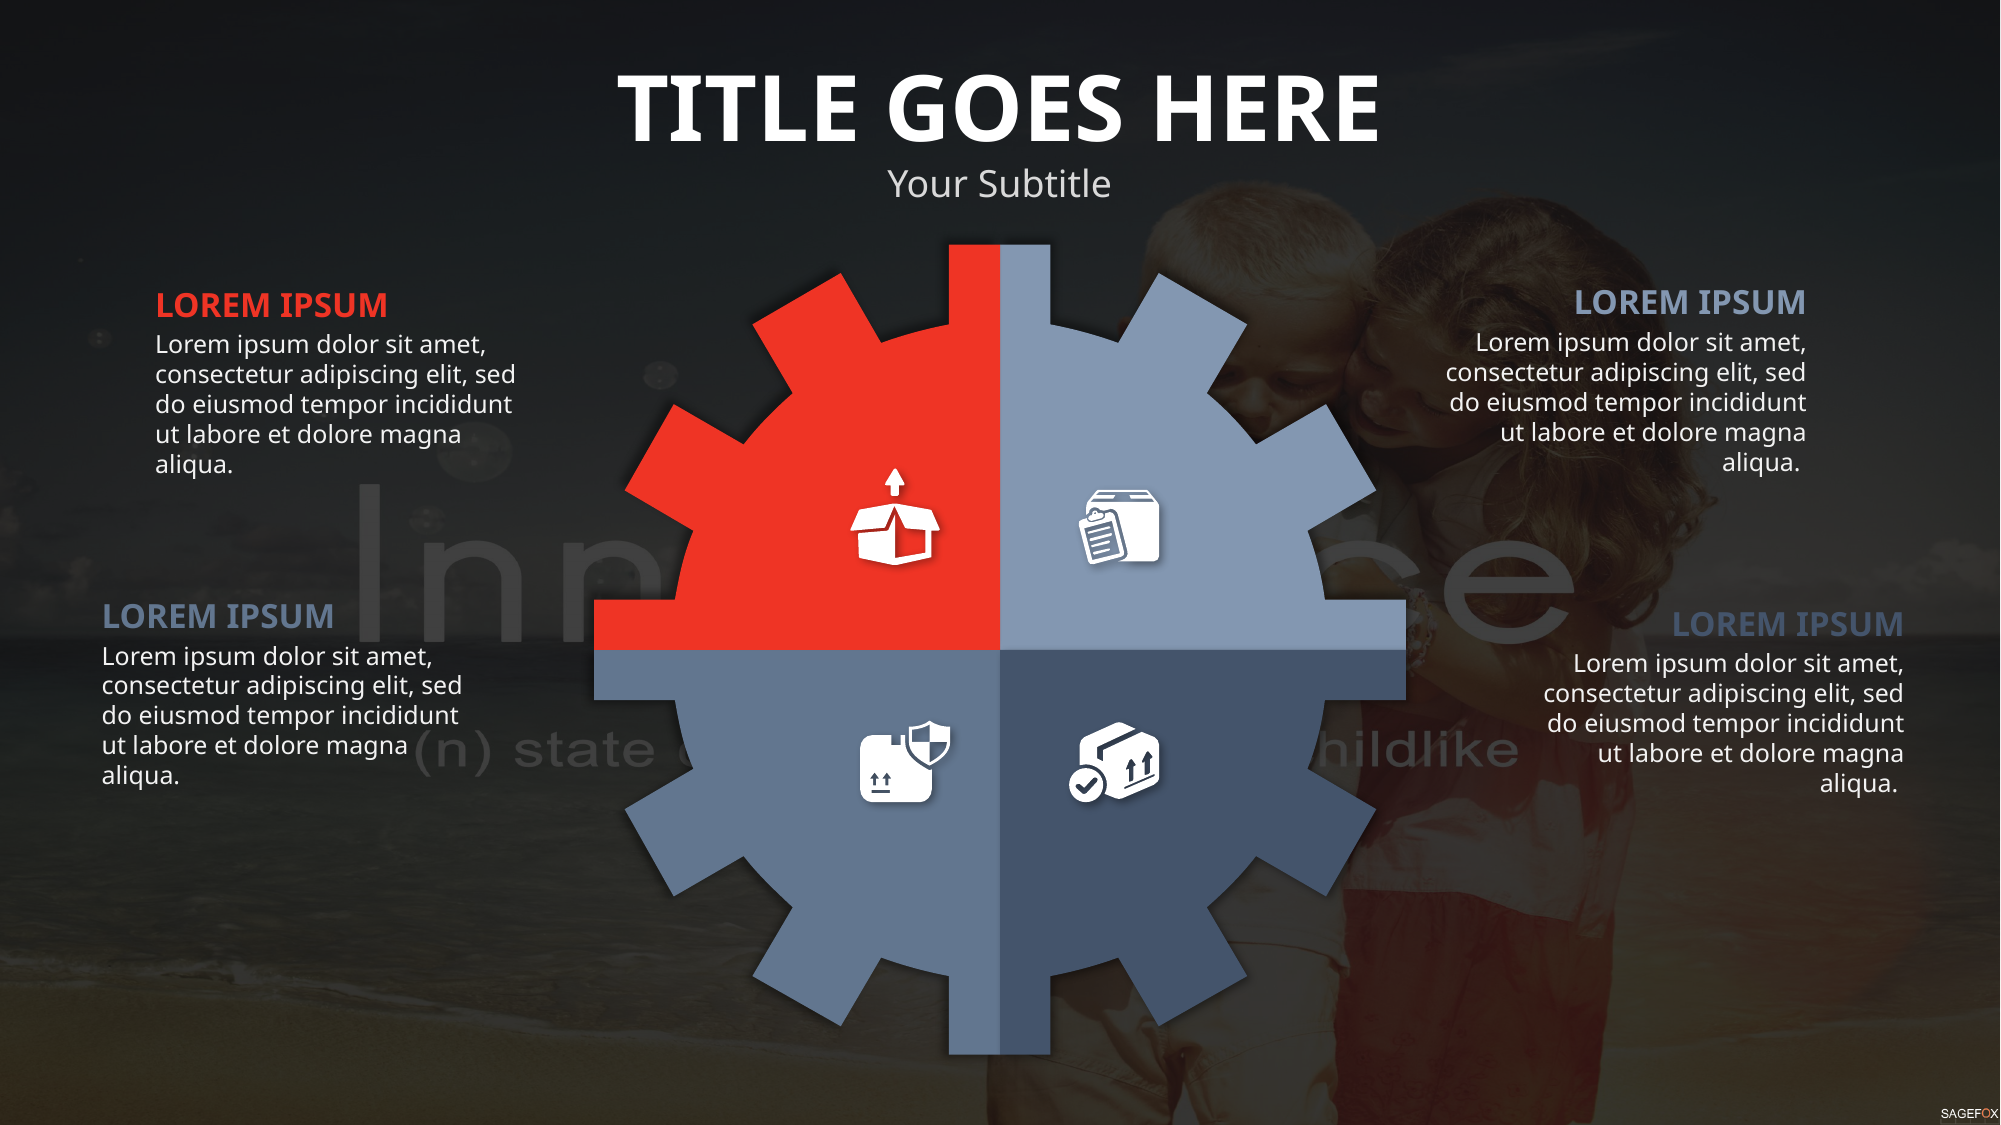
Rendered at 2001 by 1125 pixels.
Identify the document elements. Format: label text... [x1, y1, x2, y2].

text_box LOREM IPSUM Lorem ipsum dolor sit amet, consectetur adipiscing elit, sed do eiusmod tempor incididunt ut labore et dolore magna aliqua. [1417, 273, 1822, 484]
text_box [1000, 649, 1406, 1055]
text_box [885, 468, 905, 496]
text_box LOREM IPSUM Lorem ipsum dolor sit amet, consectetur adipiscing elit, sed do eiusmod tempor incididunt ut labore et dolore magna aliqua. [86, 587, 492, 797]
text_box [594, 322, 1001, 650]
text_box [594, 650, 1000, 1055]
text_box [850, 503, 940, 565]
picture [0, 0, 2001, 1125]
text_box LOREM IPSUM Lorem ipsum dolor sit amet, consectetur adipiscing elit, sed do eiusmod tempor incididunt ut labore et dolore magna aliqua. [140, 276, 546, 487]
text_box [908, 720, 951, 766]
text_box [1001, 322, 1406, 649]
text_box [1069, 768, 1104, 803]
text_box [1086, 489, 1160, 562]
text_box [860, 735, 932, 803]
text_box [1079, 722, 1160, 799]
text_box [1078, 510, 1125, 565]
text_box TITLE GOES HERE Your Subtitle [548, 42, 1452, 322]
text_box LOREM IPSUM Lorem ipsum dolor sit amet, consectetur adipiscing elit, sed do eiusmod tempor incididunt ut labore et dolore magna aliqua. [1514, 595, 1920, 805]
